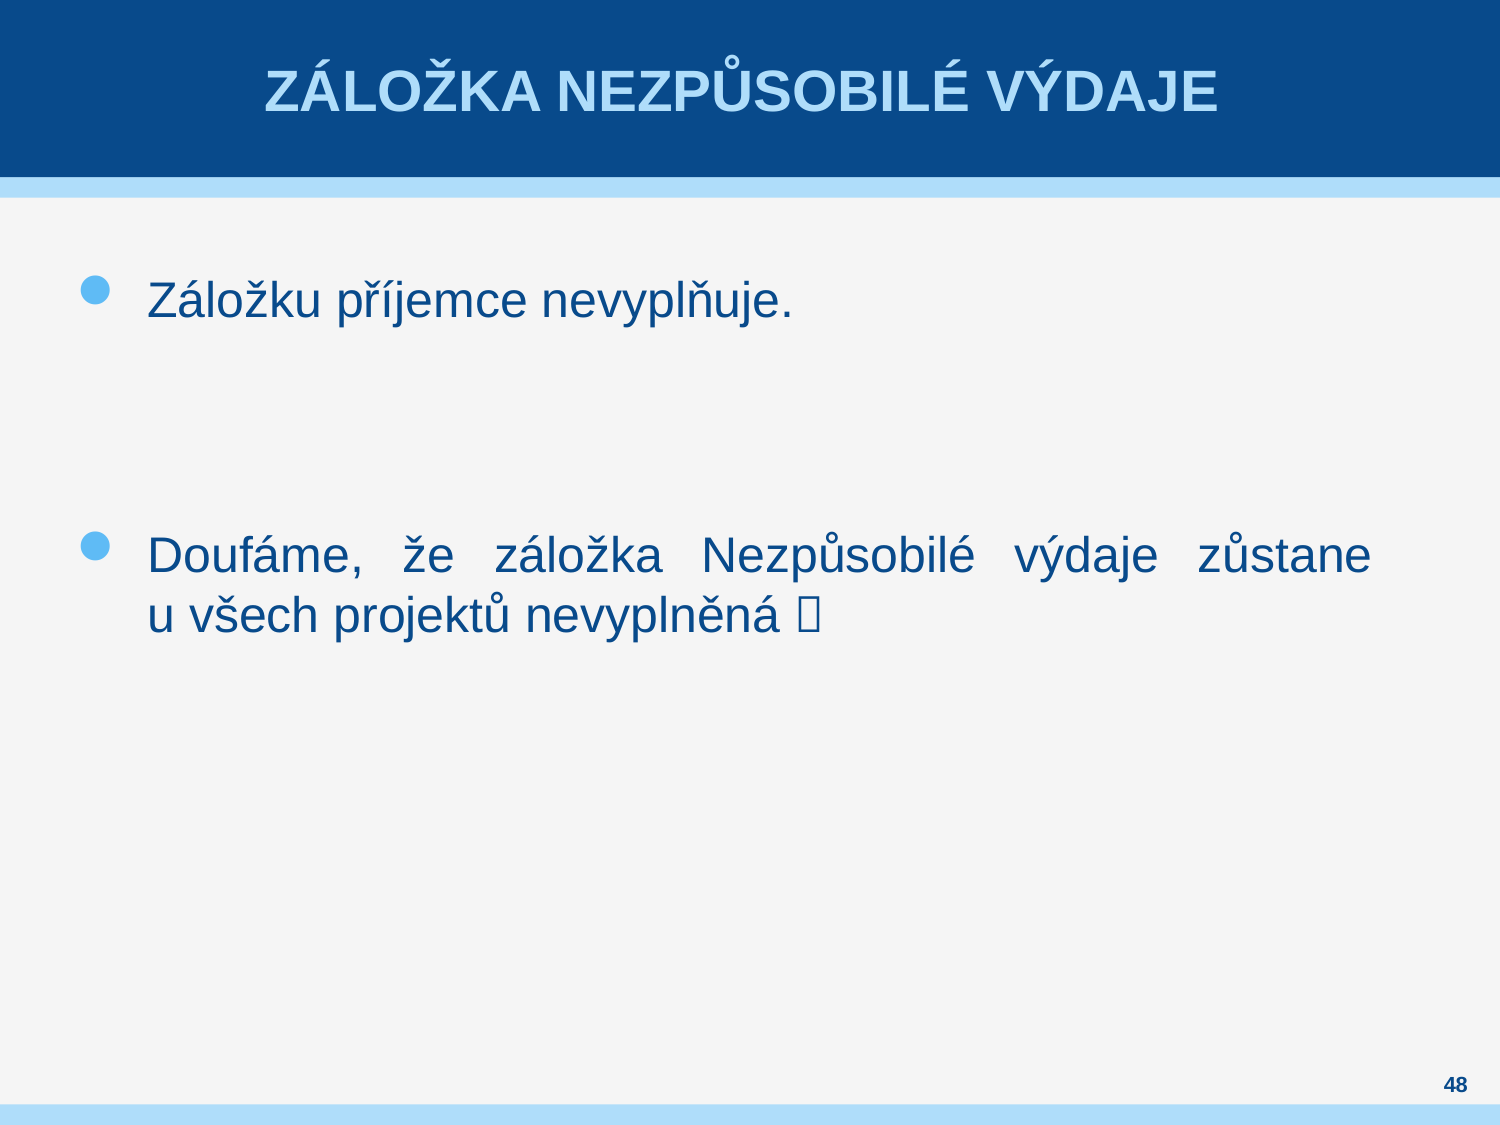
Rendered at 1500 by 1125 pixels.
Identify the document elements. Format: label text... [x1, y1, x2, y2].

title záložka nezpůsobilé výdaje [59, 0, 1441, 178]
slide_number 48 [1417, 1068, 1495, 1099]
list Záložku příjemce nevyplňuje. Doufáme, že záložka Nezpůsobilé výdaje zůstane u všech projektů nevyplněná  [76, 267, 1412, 1024]
